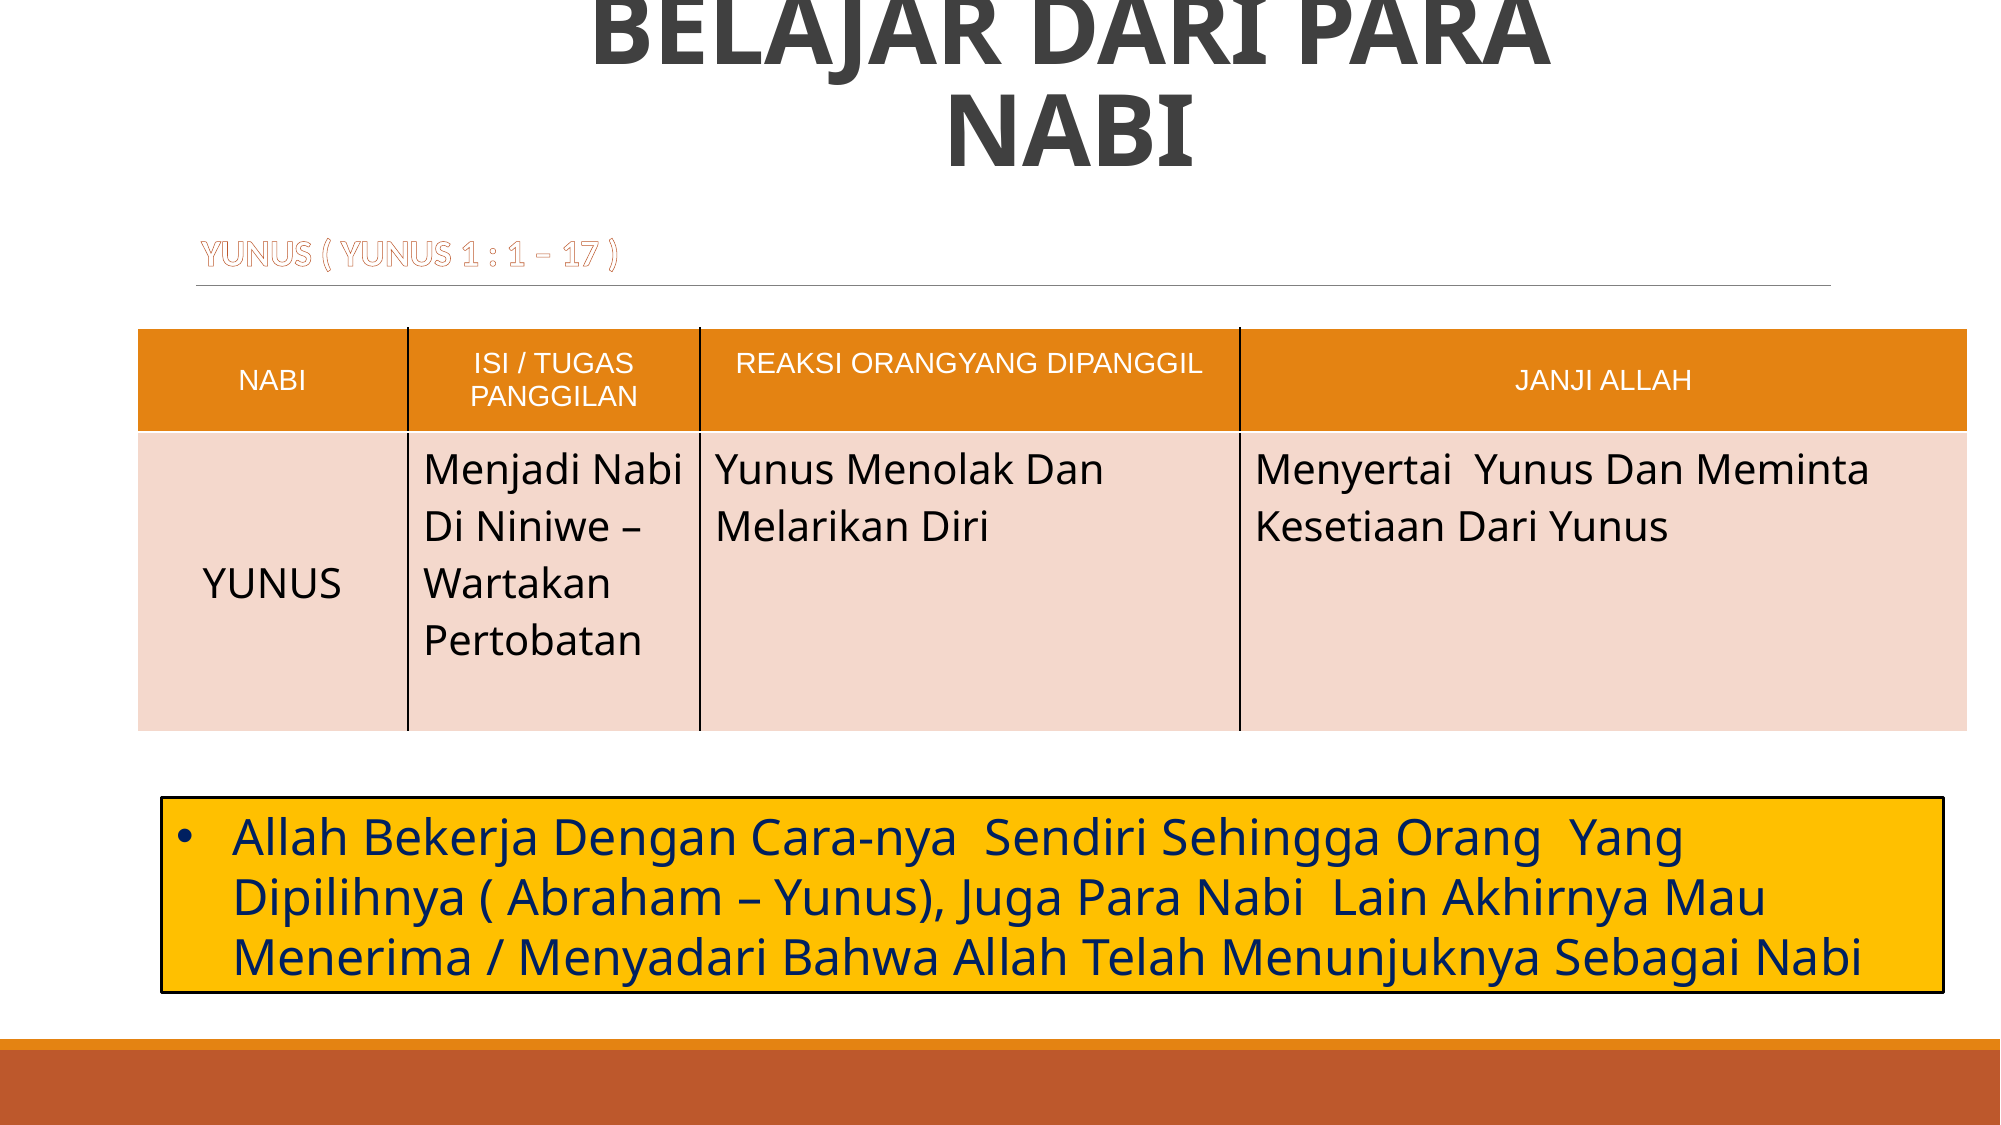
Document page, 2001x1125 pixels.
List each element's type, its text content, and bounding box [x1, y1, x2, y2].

table_header JANJI ALLAH [1241, 329, 1967, 431]
table_header NABI [138, 329, 407, 431]
table_cell Menyertai Yunus Dan Meminta Kesetiaan Dari Yunus [1241, 433, 1967, 731]
title BELAJAR DARI PARA NABI [555, 59, 1584, 195]
table_cell Yunus Menolak Dan Melarikan Diri [701, 433, 1239, 731]
table_cell YUNUS [138, 433, 407, 731]
text_box YUNUS ( YUNUS 1 : 1 – 17 ) [139, 221, 635, 281]
table_header ISI / TUGAS PANGGILAN [409, 329, 699, 431]
table_header REAKSI ORANGYANG DIPANGGIL [701, 329, 1239, 431]
table_cell Menjadi Nabi Di Niniwe – Wartakan Pertobatan [409, 433, 699, 731]
text_box Allah Bekerja Dengan Cara-nya Sendiri Sehingga Orang Yang Dipilihnya ( Abraham – Yunus), Juga Para Nabi Lain Akhirnya Mau Menerima / Menyadari Bahwa Allah Telah Menunjuknya Sebagai Nabi [160, 796, 1945, 994]
